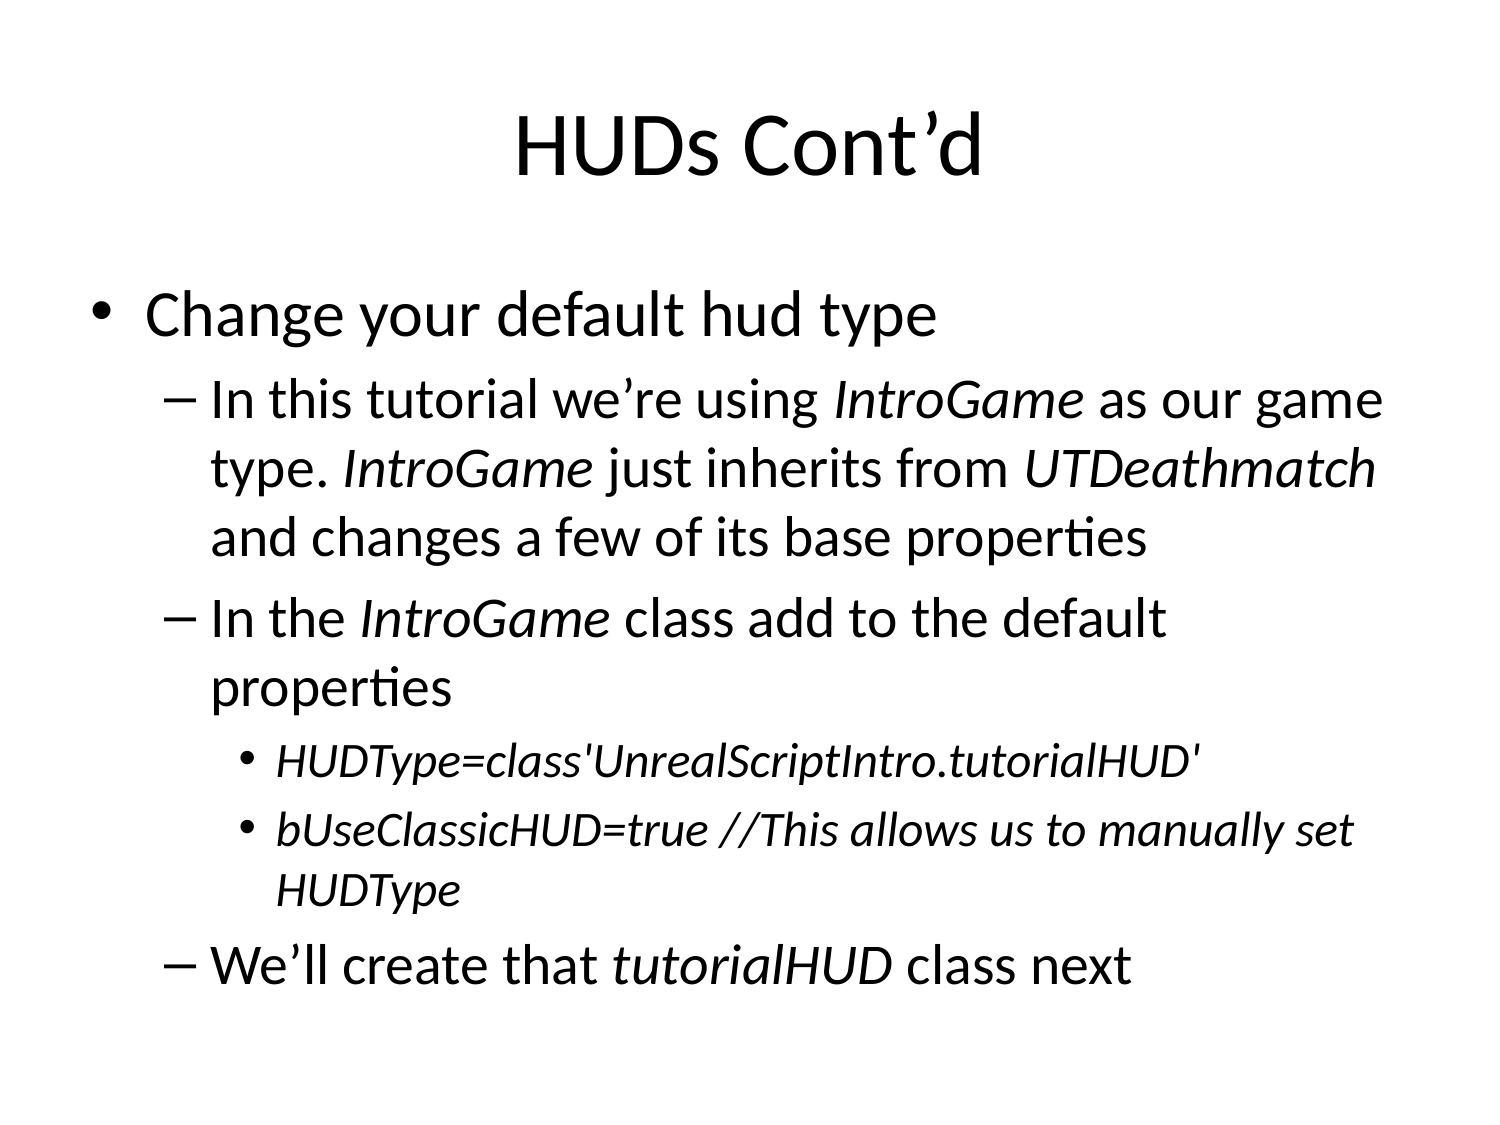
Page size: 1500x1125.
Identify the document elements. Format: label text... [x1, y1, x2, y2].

title HUDs Cont’d [75, 45, 1425, 233]
list Change your default hud type In this tutorial we’re using IntroGame as our game type. IntroGame just inherits from UTDeathmatch and changes a few of its base properties In the IntroGame class add to the default properties HUDType=class'UnrealScriptIntro.tutorialHUD' bUseClassicHUD=true //This allows us to manually set HUDType We’ll create that tutorialHUD class next [75, 262, 1425, 1005]
